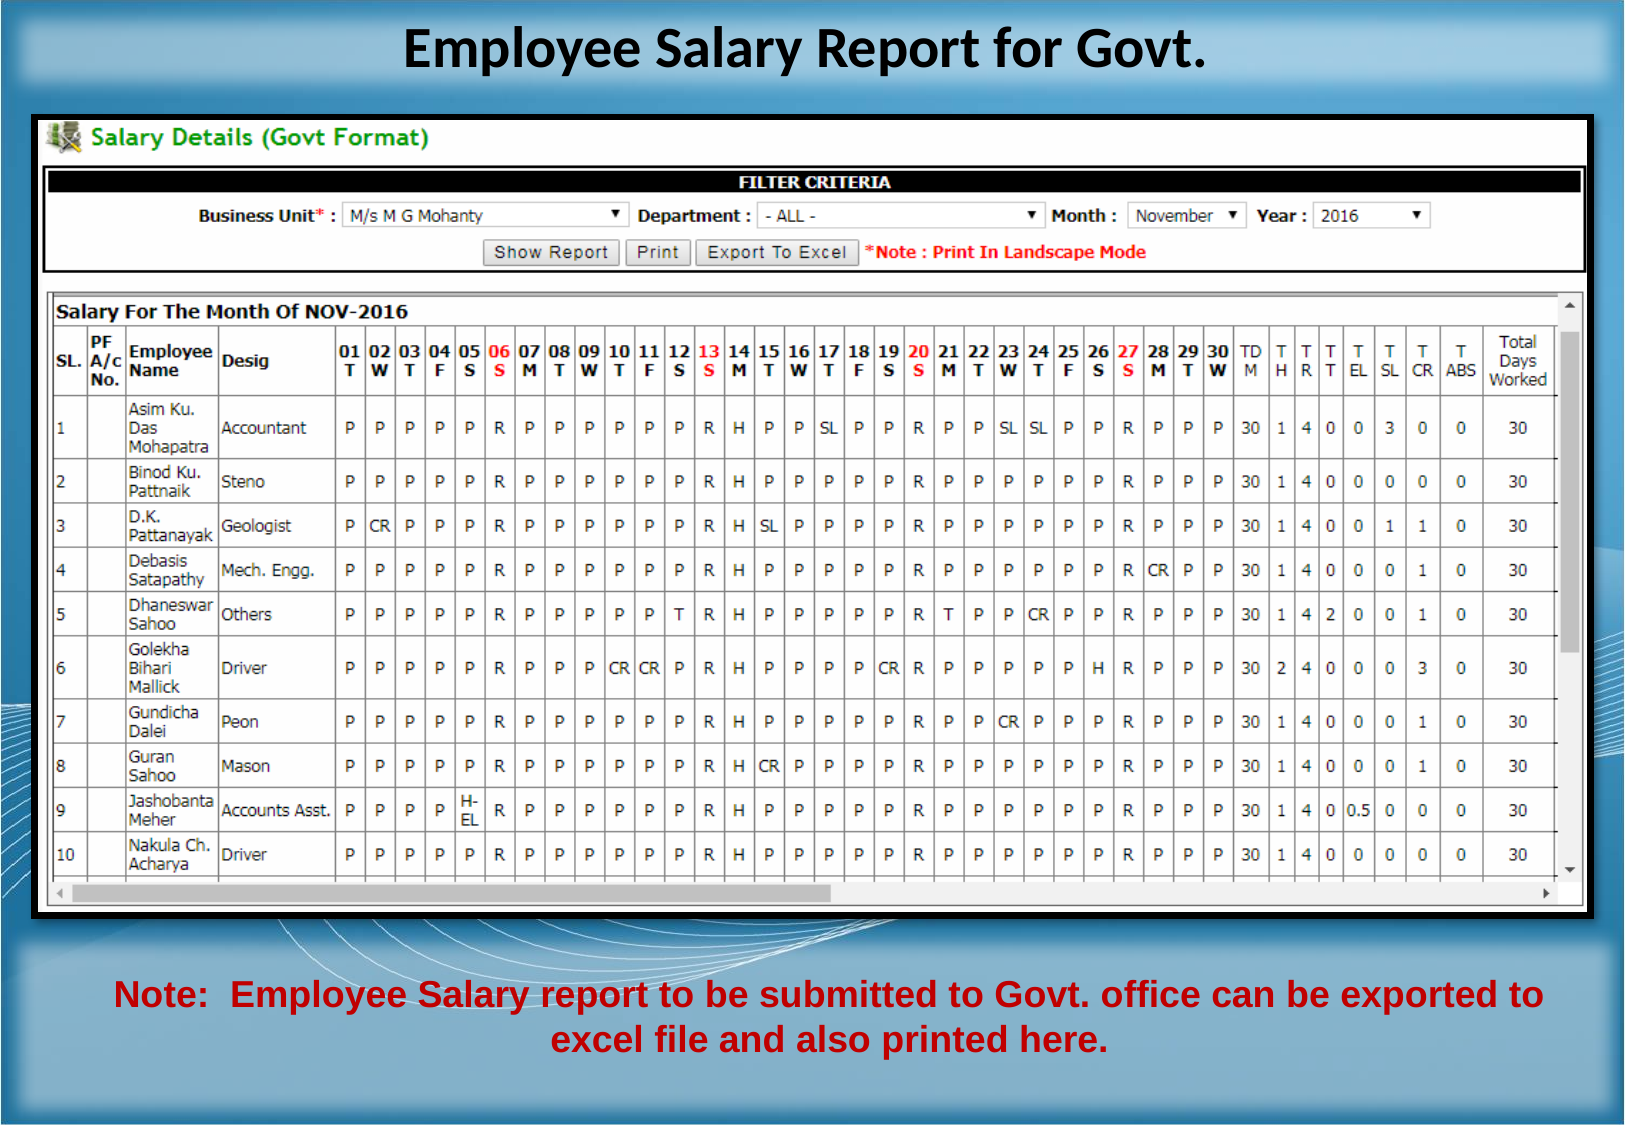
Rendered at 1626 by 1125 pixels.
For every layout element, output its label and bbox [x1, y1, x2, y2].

picture [0, 0, 1626, 1125]
list [37, 120, 1588, 913]
